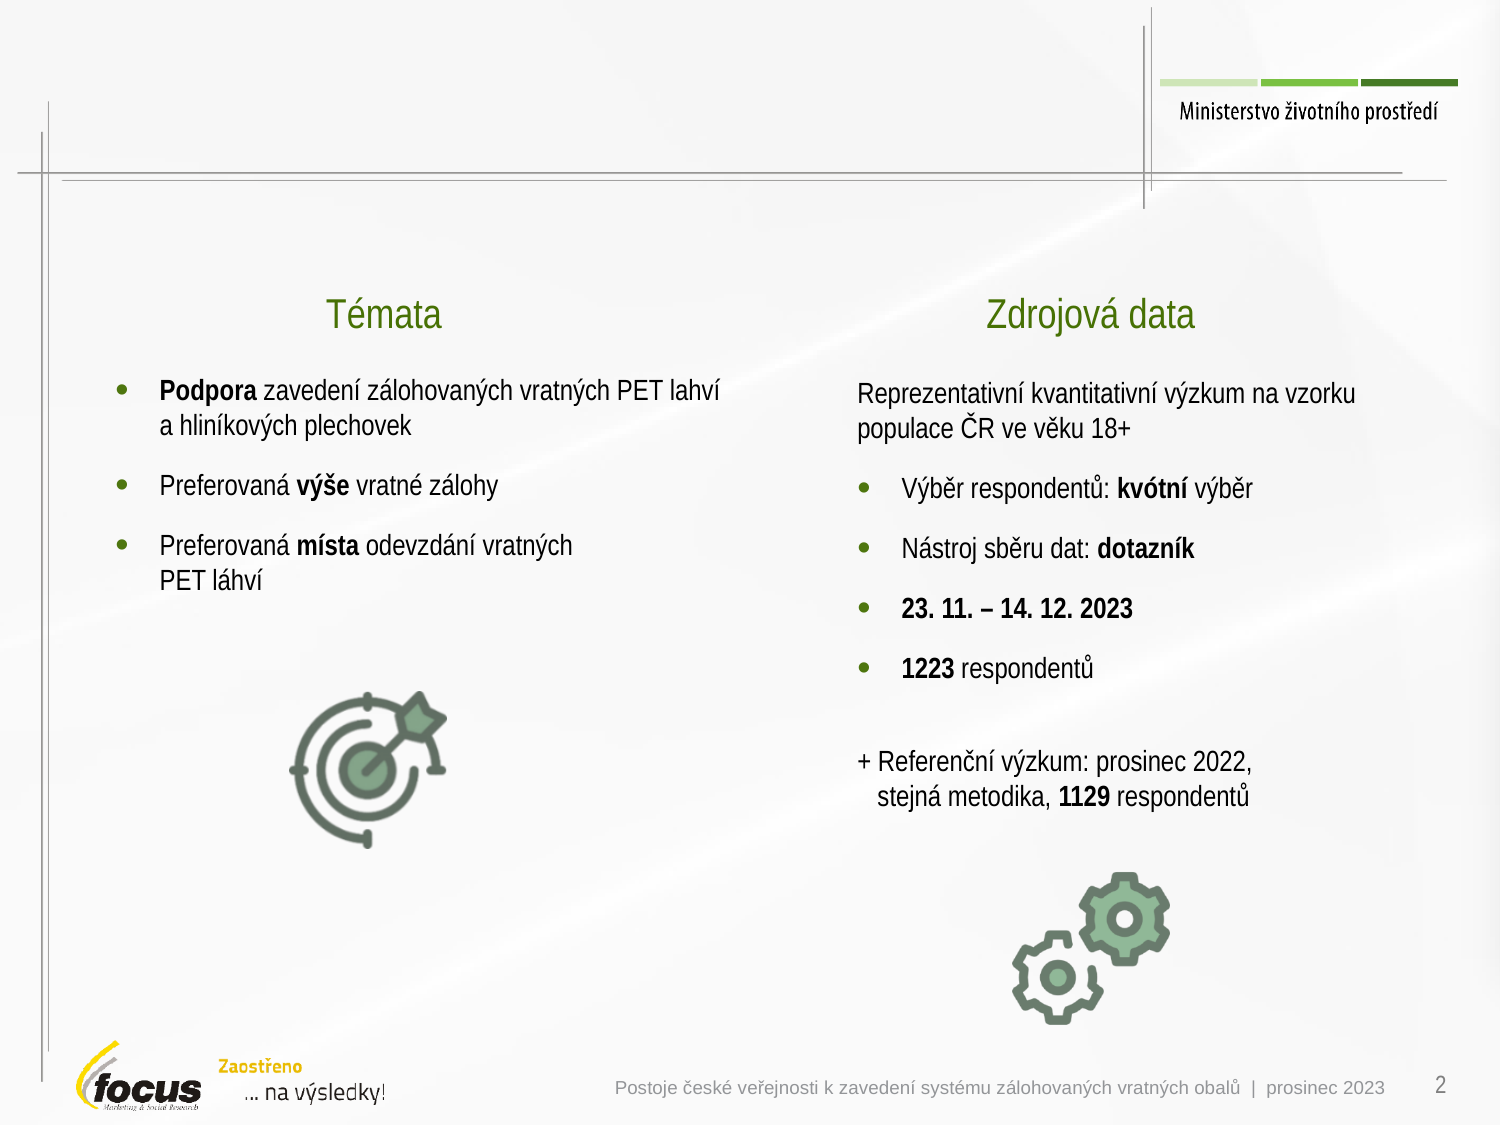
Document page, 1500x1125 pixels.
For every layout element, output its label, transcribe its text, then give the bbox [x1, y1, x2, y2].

picture [41, 333, 49, 1082]
text_box Témata [0, 278, 939, 333]
text_box Zdrojová data [588, 279, 1500, 339]
picture [289, 690, 447, 849]
text_box Reprezentativní kvantitativní výzkum na vzorku populace ČR ve věku 18+ Výběr respondentů: kvótní výběr Nástroj sběru dat: dotazník 23. 11. – 14. 12. 2023 1223 respondentů [842, 367, 1438, 734]
picture [218, 1058, 384, 1105]
picture [76, 1040, 201, 1111]
picture [1160, 79, 1458, 124]
text_box Podpora zavedení zálohovaných vratných PET lahví a hliníkových plechovek Preferovaná výše vratné zálohy Preferovaná místa odevzdání vratných PET láhví [100, 364, 750, 765]
picture [1011, 869, 1170, 1028]
text_box + Referenční výzkum: prosinec 2022, stejná metodika, 1129 respondentů [842, 734, 1438, 840]
picture [17, 7, 1447, 278]
